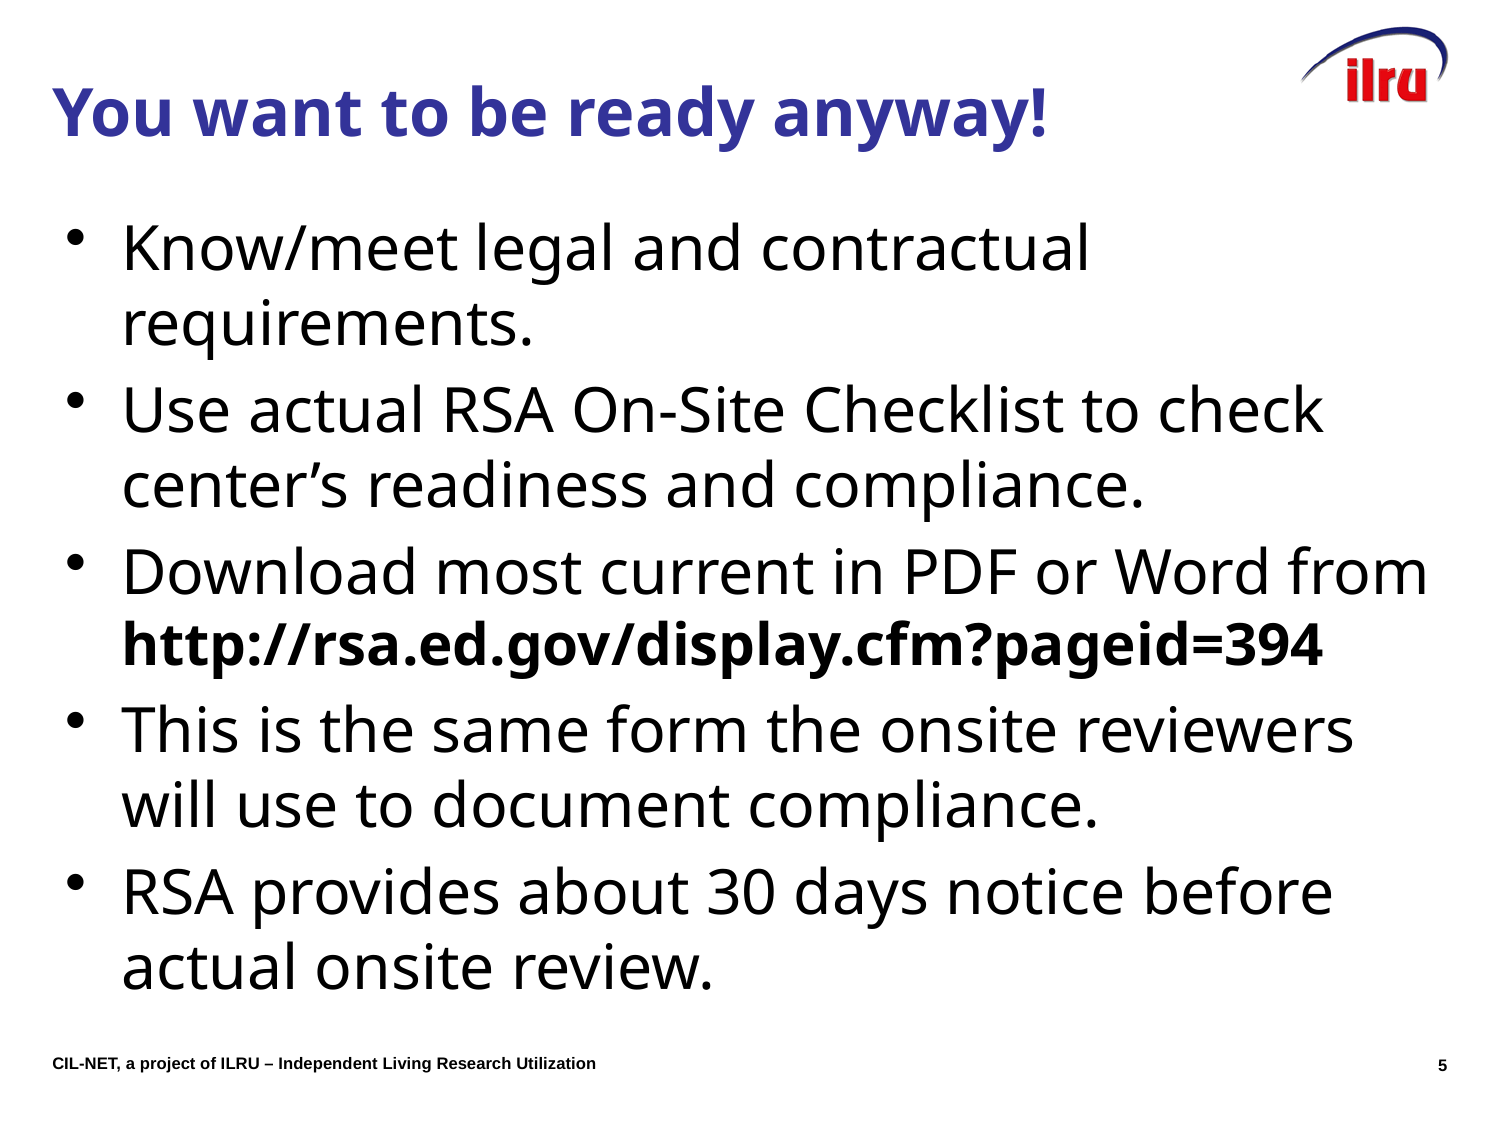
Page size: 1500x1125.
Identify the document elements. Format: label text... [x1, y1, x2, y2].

list Know/meet legal and contractual requirements. Use actual RSA On-Site Checklist to check center’s readiness and compliance. Download most current in PDF or Word from http://rsa.ed.gov/display.cfm?pageid=394 This is the same form the onsite reviewers will use to document compliance. RSA provides about 30 days notice before actual onsite review. [50, 200, 1463, 1025]
picture [1299, 24, 1463, 103]
slide_number 4 [1074, 1047, 1463, 1088]
title You want to be ready anyway! [37, 44, 1426, 176]
